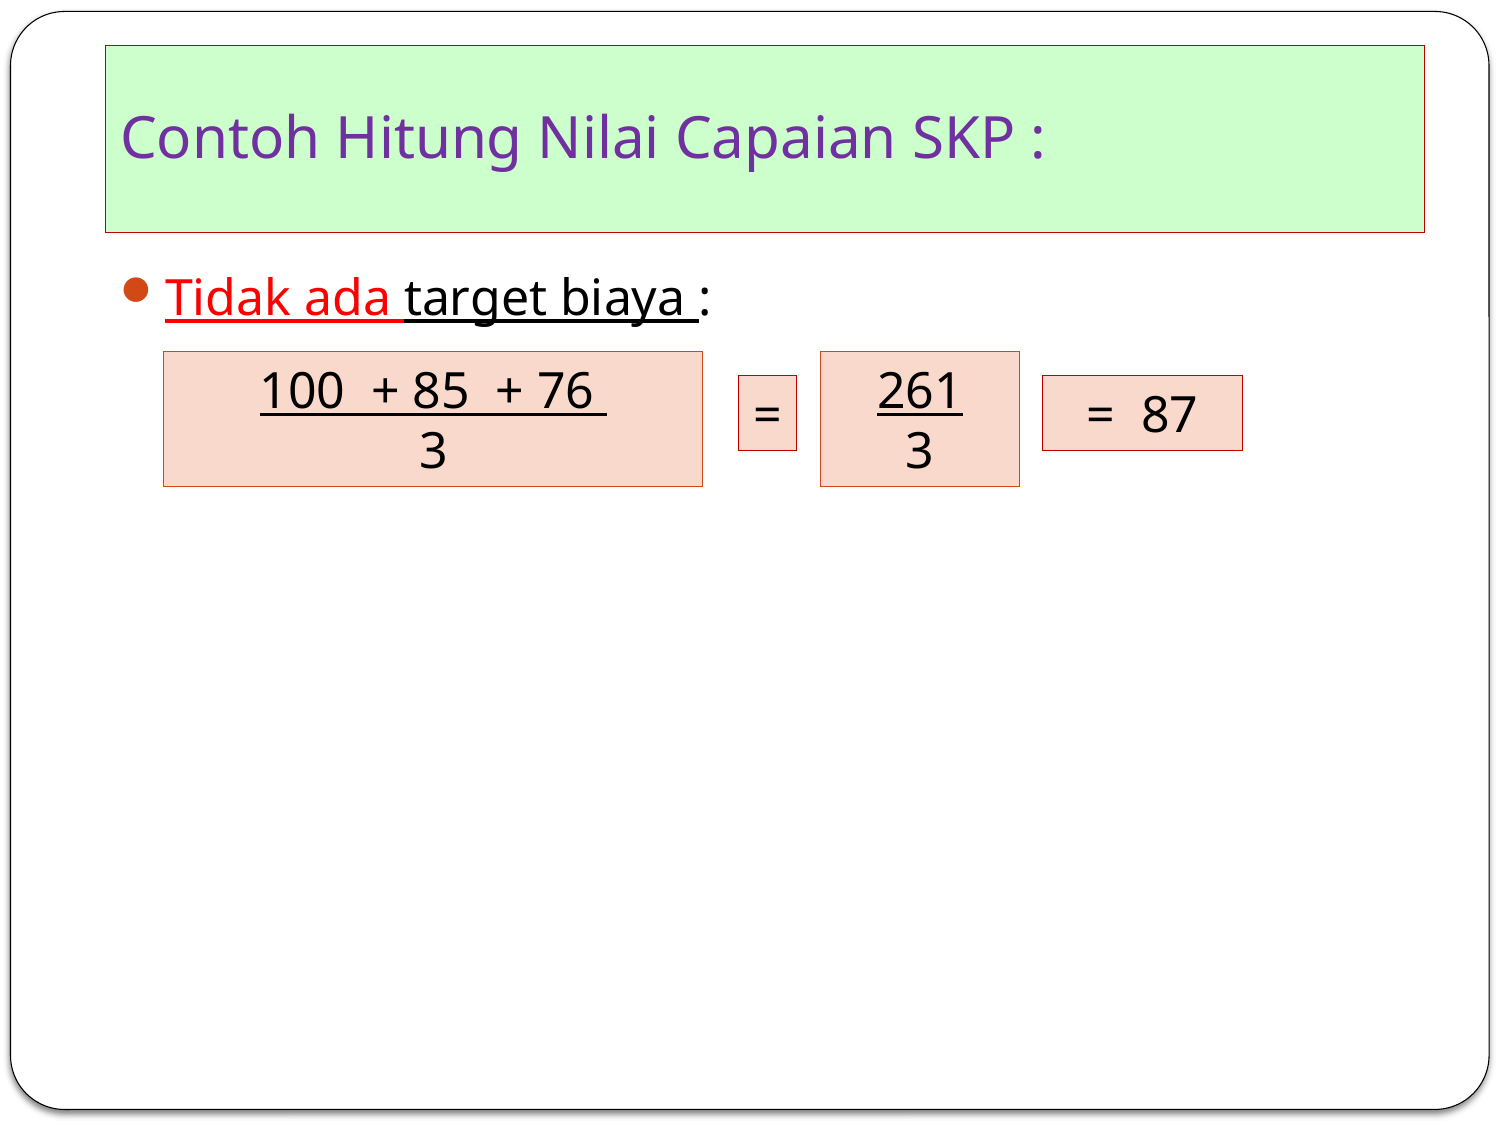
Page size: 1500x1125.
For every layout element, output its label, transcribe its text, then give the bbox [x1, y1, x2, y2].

text_box 261 3 [820, 351, 1020, 487]
title Contoh Hitung Nilai Capaian SKP : [105, 45, 1425, 233]
text_box = 87 [1042, 375, 1243, 451]
text_box = [738, 375, 797, 451]
text_box 100 + 85 + 76 3 [163, 351, 703, 487]
list Tidak ada target biaya : [105, 257, 1437, 337]
